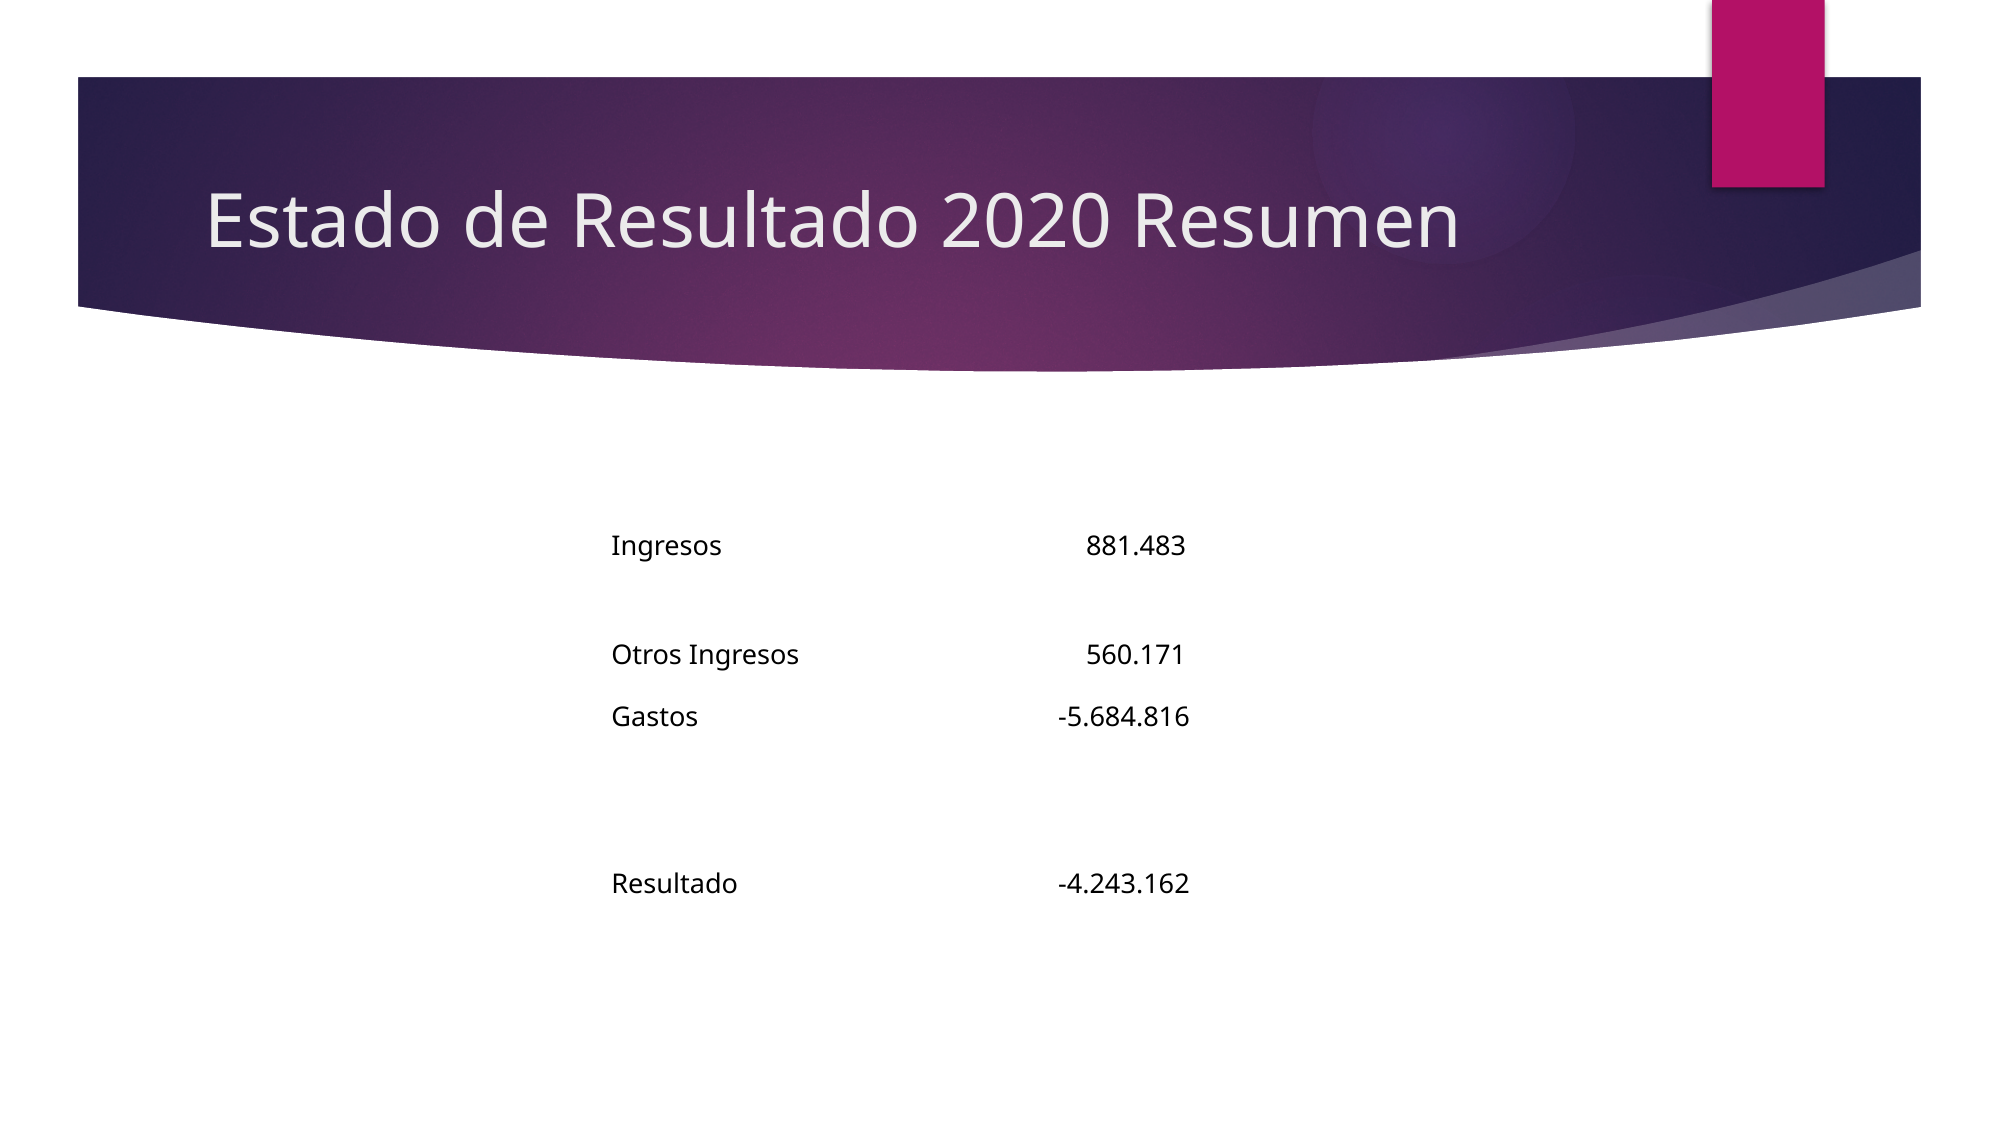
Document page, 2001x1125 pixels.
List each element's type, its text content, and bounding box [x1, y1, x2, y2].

table_cell Resultado [609, 758, 1000, 902]
table_cell 560.171 [1000, 587, 1391, 673]
table_cell -5.684.816 [1000, 673, 1391, 758]
table_cell Otros Ingresos [609, 587, 1000, 673]
table_header Ingresos [609, 502, 1000, 587]
title Estado de Resultado 2020 Resumen [189, 159, 1627, 276]
table_cell -4.243.162 [1000, 758, 1391, 902]
table_header 881.483 [1000, 502, 1391, 587]
table_cell Gastos [609, 673, 1000, 758]
